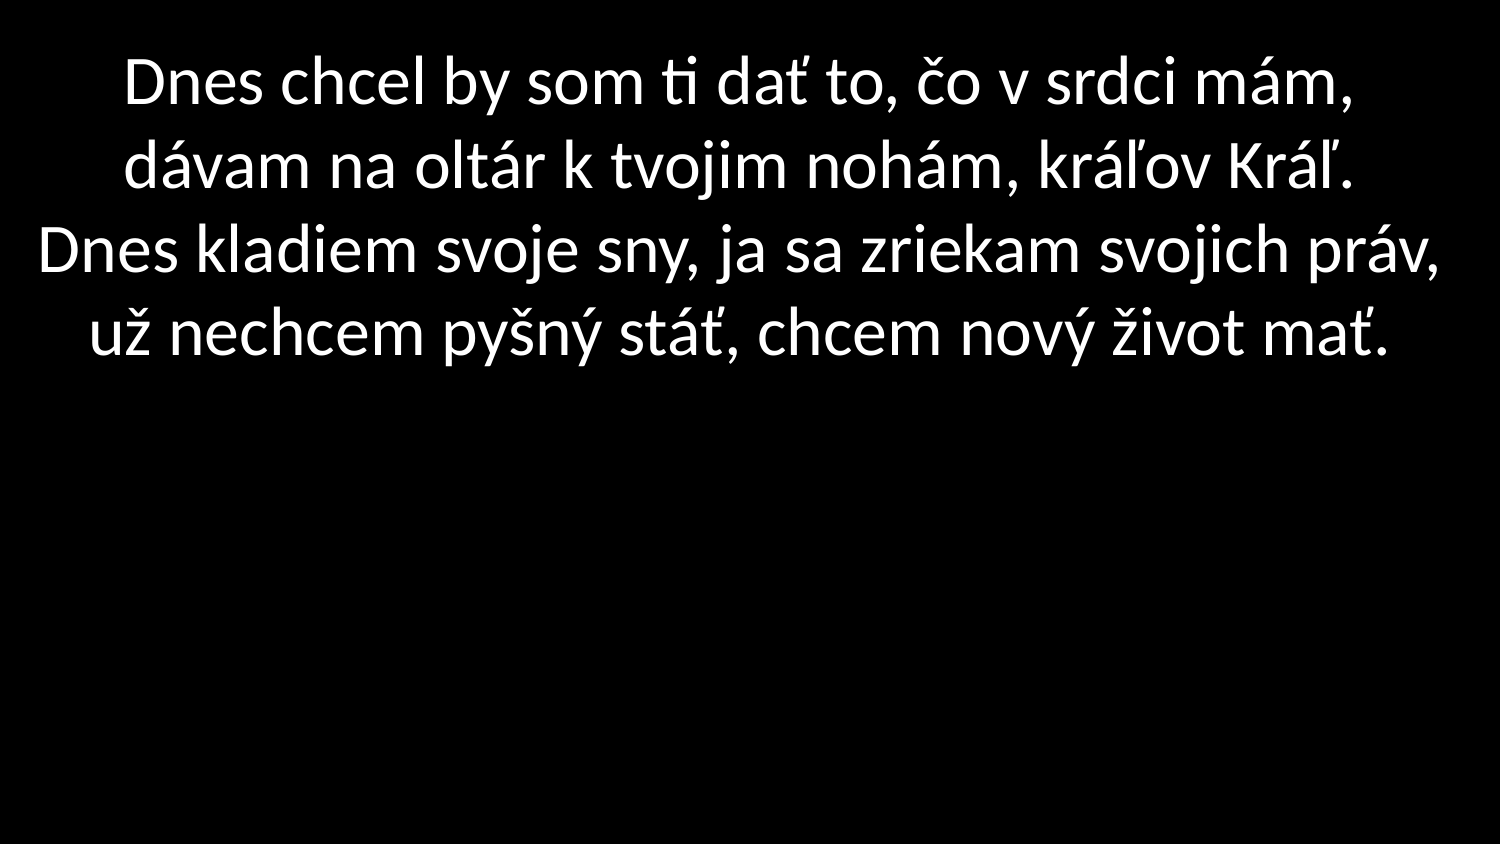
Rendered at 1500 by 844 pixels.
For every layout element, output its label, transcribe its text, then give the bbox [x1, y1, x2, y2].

title Dnes chcel by som ti dať to, čo v srdci mám, dávam na oltár k tvojim nohám, kráľov Kráľ. Dnes kladiem svoje sny, ja sa zriekam svojich práv, už nechcem pyšný stáť, chcem nový život mať. [21, 27, 1476, 825]
